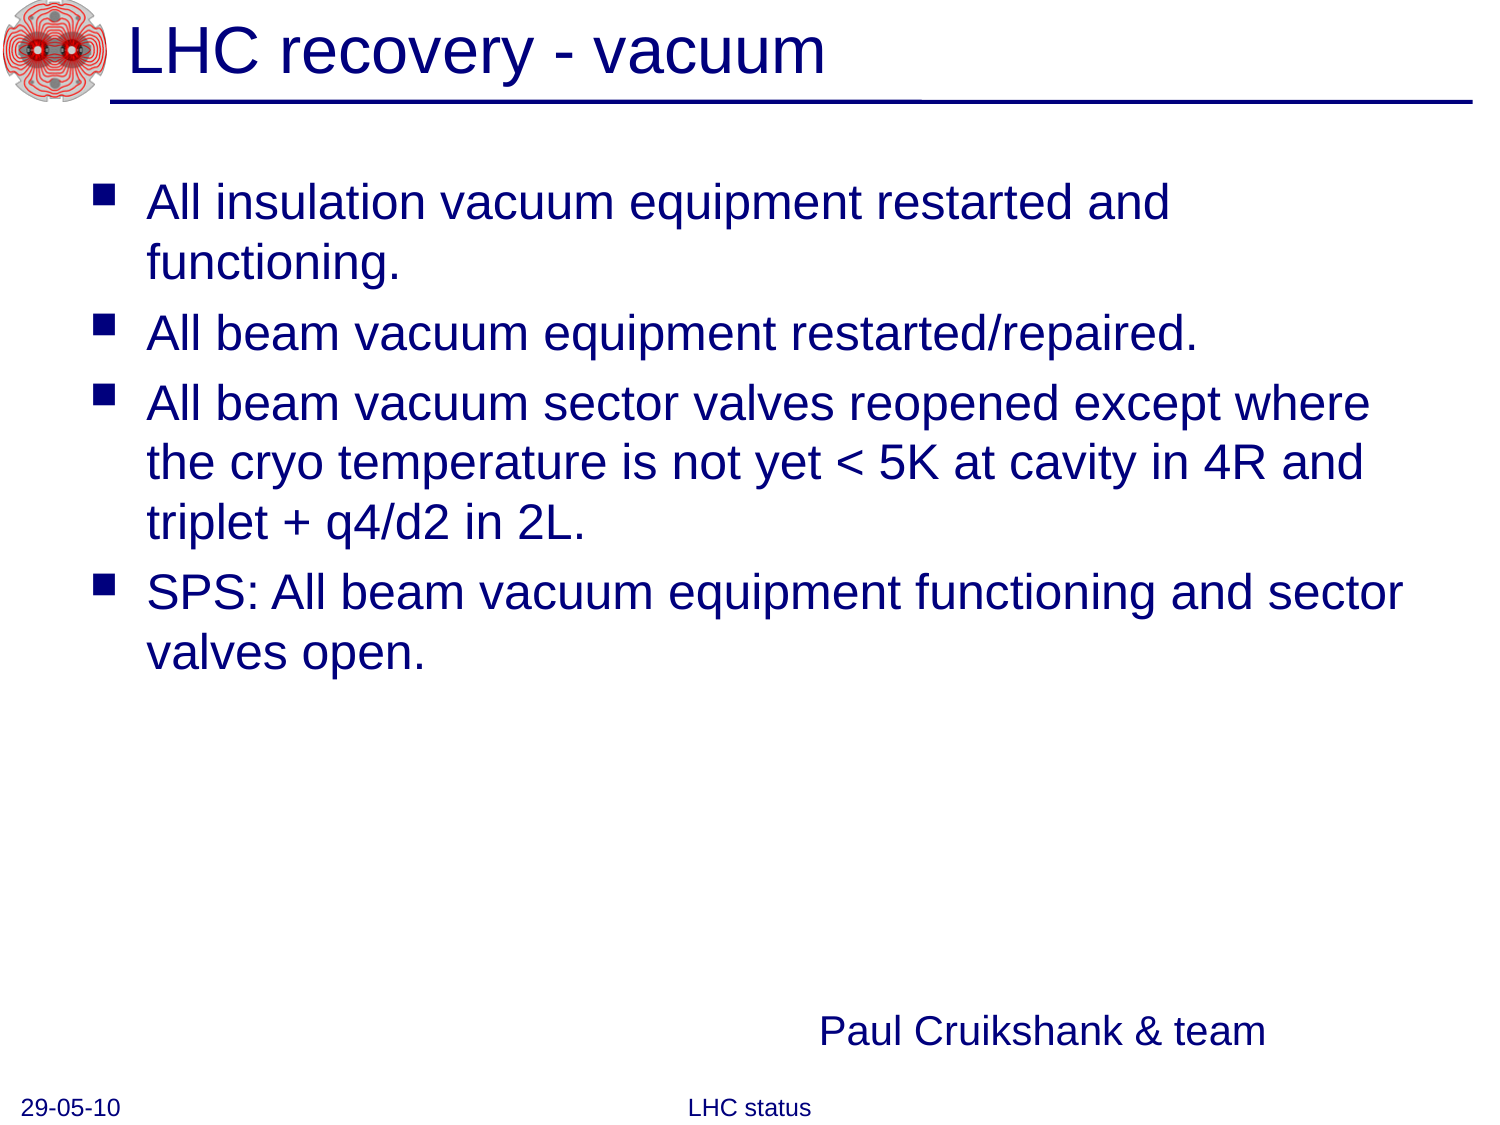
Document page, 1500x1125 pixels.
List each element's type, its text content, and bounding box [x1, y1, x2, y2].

title LHC recovery - vacuum [111, 3, 1463, 91]
list All insulation vacuum equipment restarted and functioning. All beam vacuum equipment restarted/repaired. All beam vacuum sector valves reopened except where the cryo temperature is not yet < 5K at cavity in 4R and triplet + q4/d2 in 2L. SPS: All beam vacuum equipment functioning and sector valves open. [74, 162, 1426, 1002]
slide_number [5, 1085, 356, 1125]
picture [0, 0, 108, 103]
text_box Paul Cruikshank & team [726, 996, 1360, 1061]
footer LHC status [512, 1087, 988, 1125]
